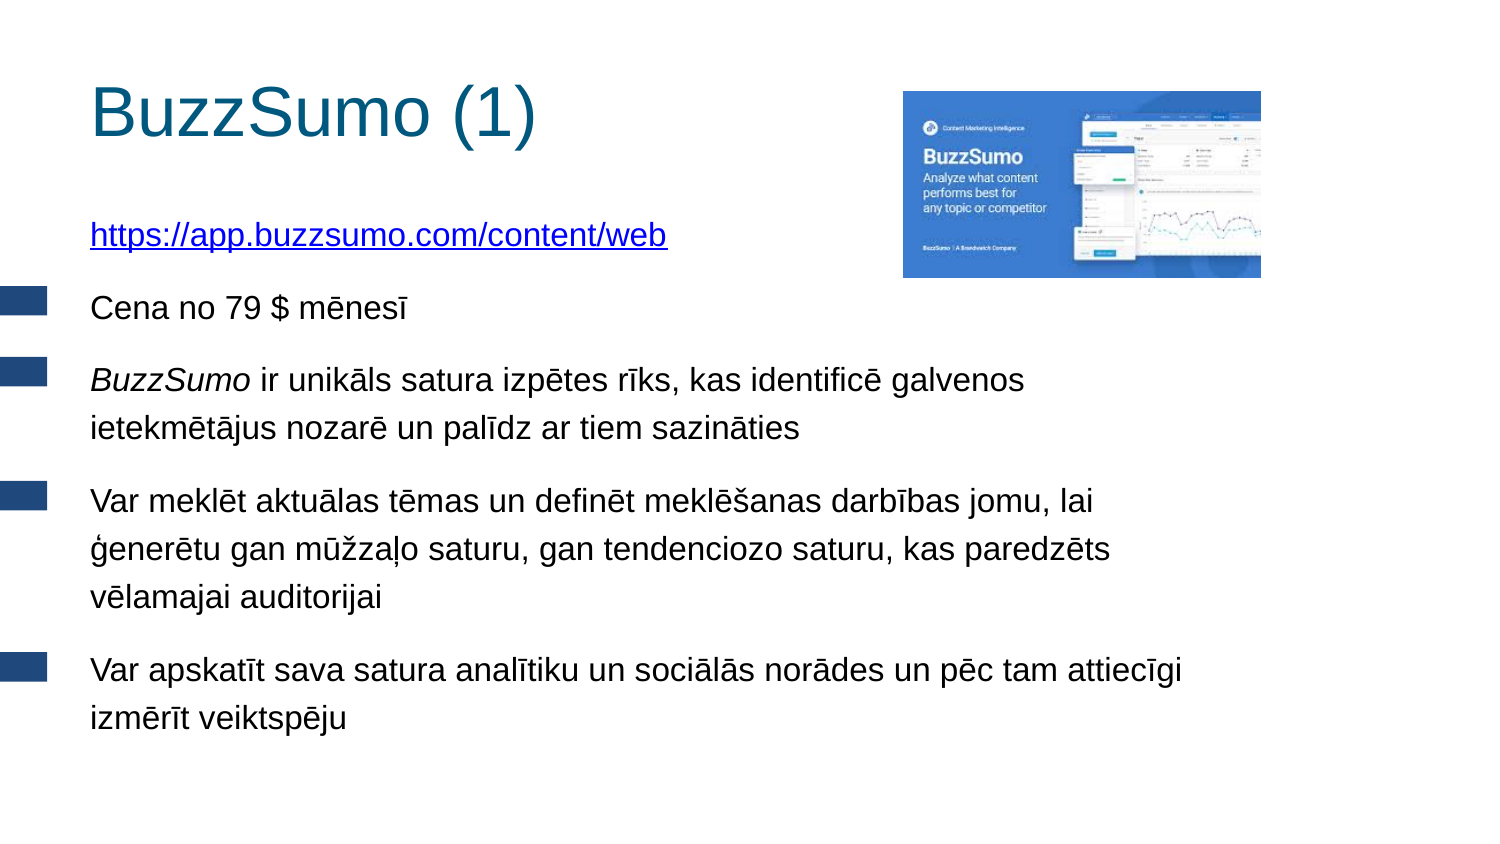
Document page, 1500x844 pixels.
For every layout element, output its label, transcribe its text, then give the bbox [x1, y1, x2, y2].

picture [903, 90, 1261, 278]
list https://app.buzzsumo.com/content/web Cena no 79 $ mēnesī BuzzSumo ir unikāls satura izpētes rīks, kas identificē galvenos ietekmētājus nozarē un palīdz ar tiem sazināties Var meklēt aktuālas tēmas un definēt meklēšanas darbības jomu, lai ģenerētu gan mūžzaļo saturu, gan tendenciozo saturu, kas paredzēts vēlamajai auditorijai Var apskatīt sava satura analītiku un sociālās norādes un pēc tam attiecīgi izmērīt veiktspēju [75, 197, 1211, 777]
text_box [0, 286, 48, 316]
text_box [0, 356, 48, 387]
text_box [0, 652, 48, 682]
text_box [0, 480, 48, 511]
title BuzzSumo (1) [75, 58, 1172, 197]
